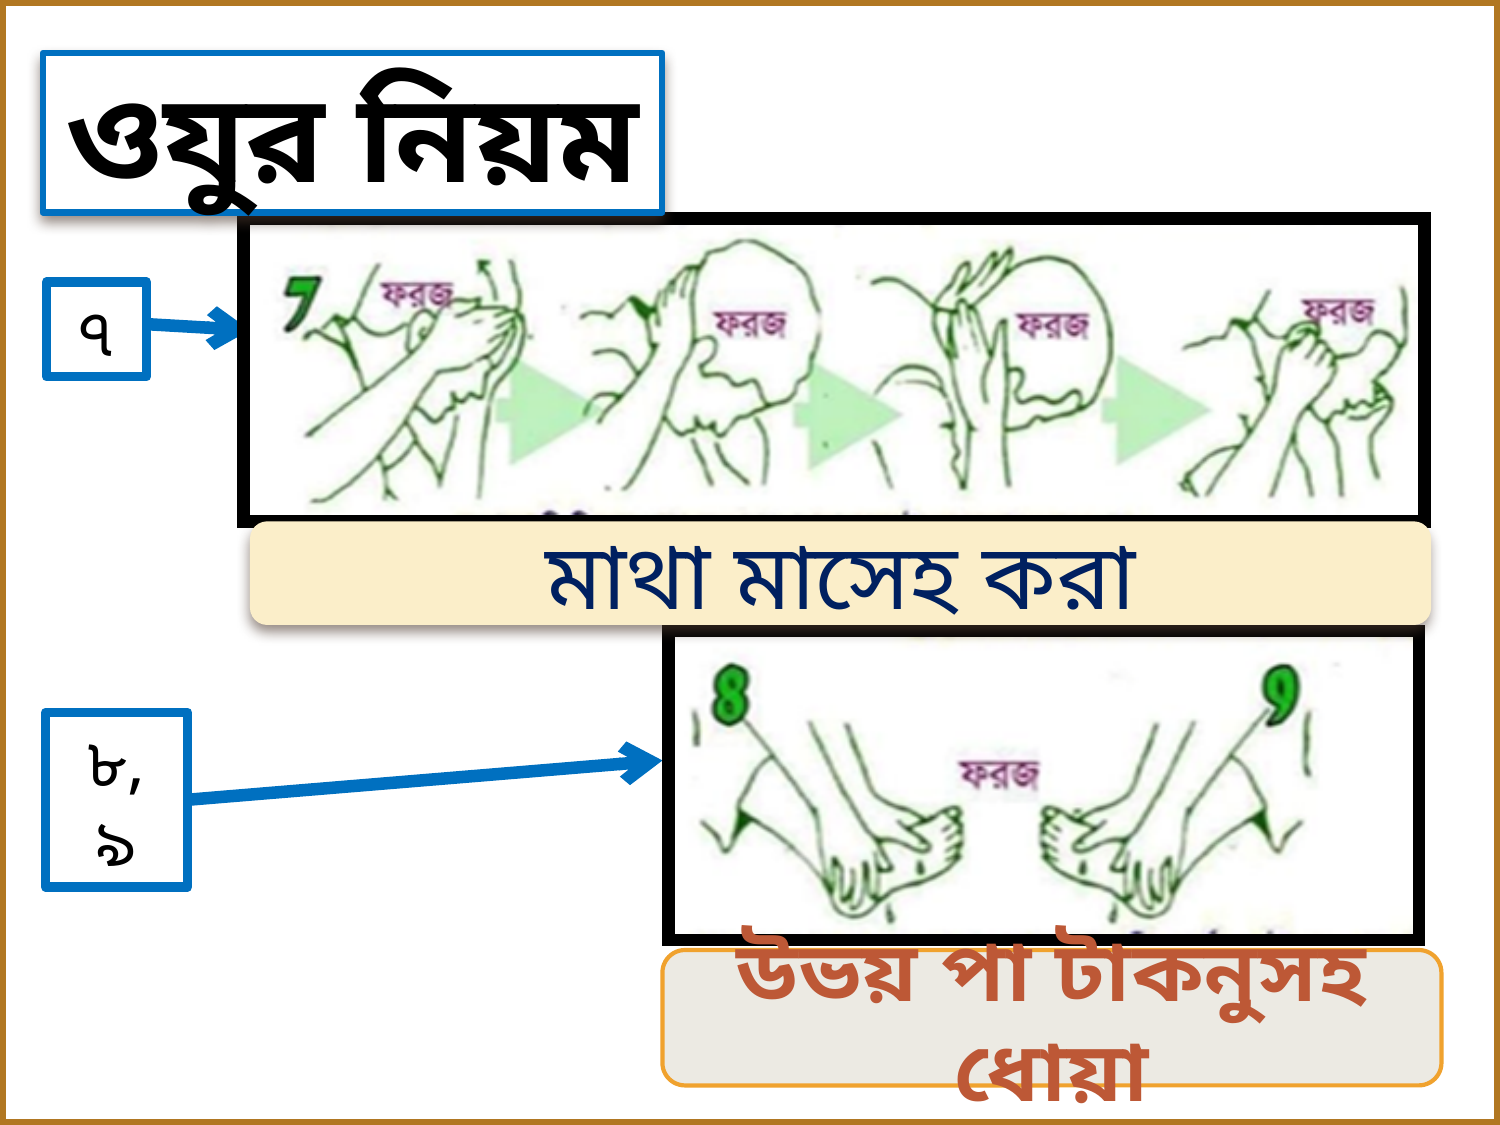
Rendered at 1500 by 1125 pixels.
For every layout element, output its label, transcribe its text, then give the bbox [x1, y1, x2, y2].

text_box উভয় পা টাকনুসহ ধোয়া [660, 947, 1444, 1088]
text_box মাথা মাসেহ করা [249, 525, 1432, 625]
picture [249, 224, 1419, 516]
text_box ওযুর নিয়ম [40, 50, 665, 216]
text_box ৮, ৯ [45, 712, 188, 888]
picture [674, 637, 1414, 935]
text_box ৭ [46, 282, 147, 377]
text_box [145, 323, 239, 331]
